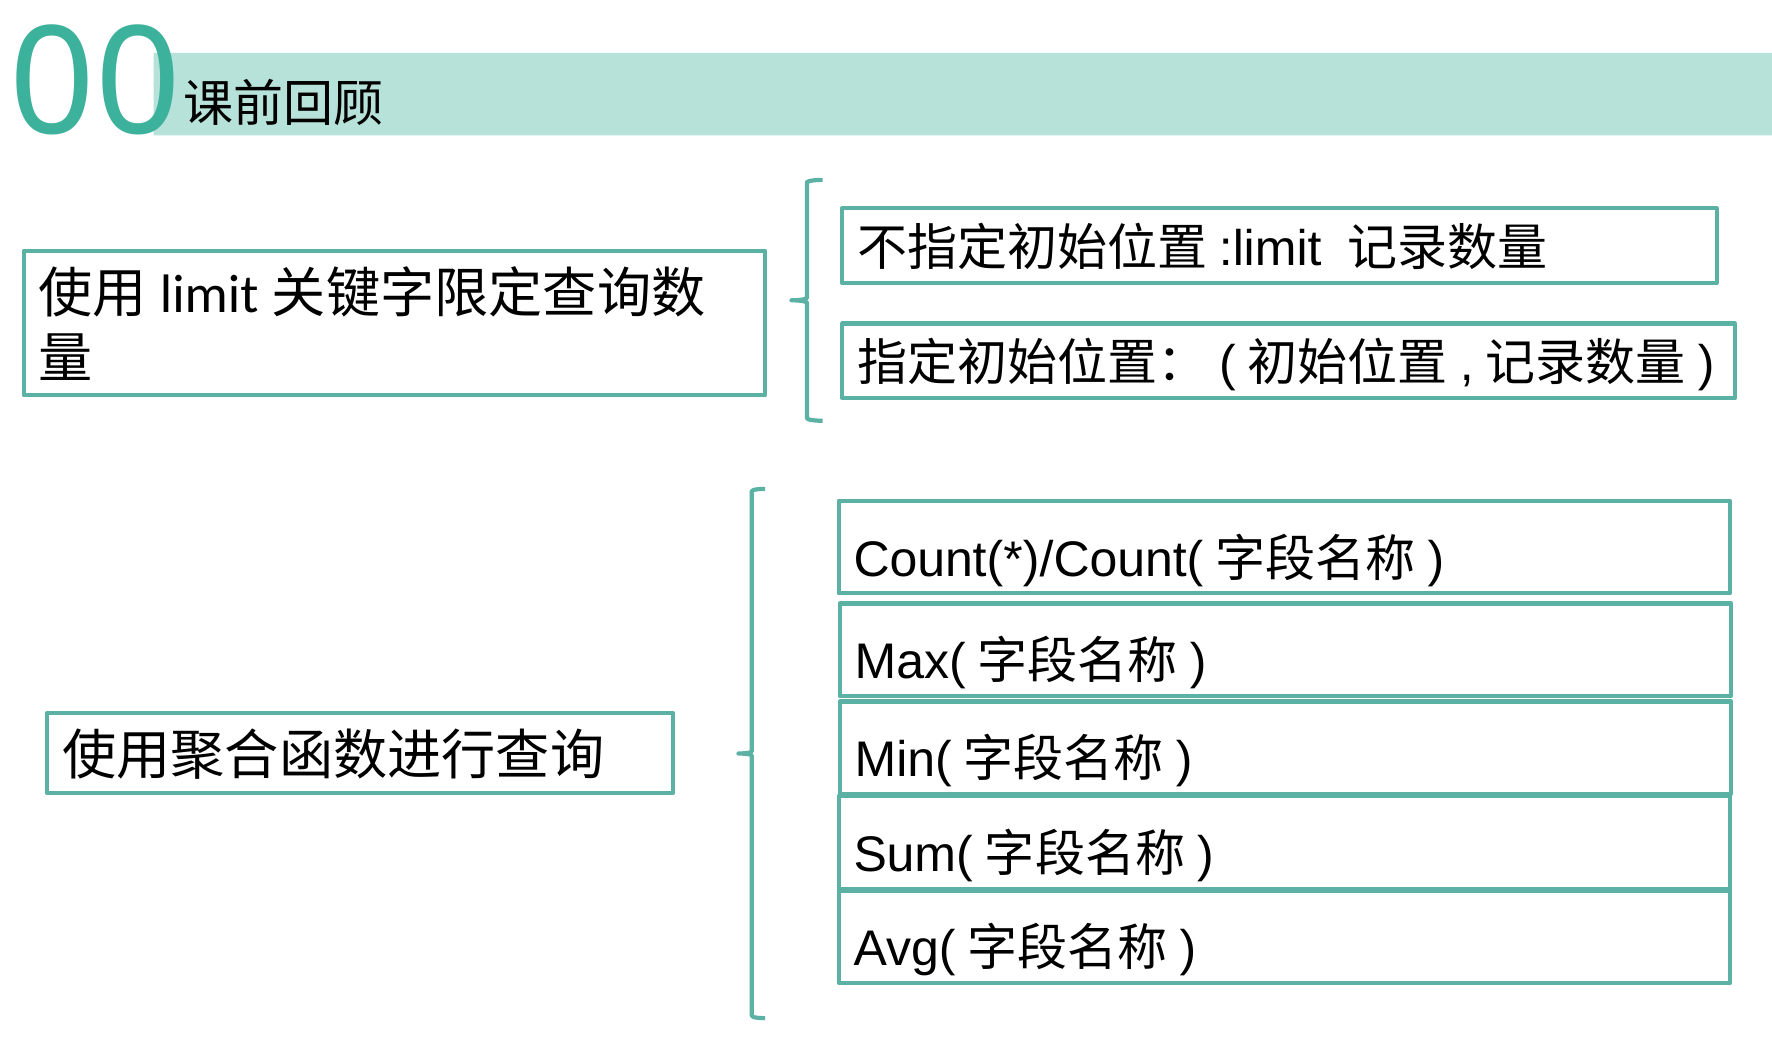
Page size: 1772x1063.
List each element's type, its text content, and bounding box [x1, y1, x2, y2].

text_box Avg(字段名称) [837, 888, 1732, 985]
text_box Sum(字段名称) [837, 794, 1732, 888]
text_box 课前回顾 [169, 63, 399, 139]
text_box [151, 51, 1164, 138]
text_box Count(*)/Count(字段名称) [837, 499, 1732, 595]
text_box [1765, 51, 1772, 138]
text_box 不指定初始位置:limit 记录数量 [840, 206, 1164, 285]
text_box 指定初始位置：(初始位置,记录数量) [840, 321, 1737, 400]
text_box 使用limit关键字限定查询数量 [22, 249, 767, 397]
text_box 00 [0, 0, 196, 172]
text_box Min(字段名称) [838, 699, 1733, 796]
text_box 使用聚合函数进行查询 [45, 711, 675, 795]
text_box [736, 486, 766, 1021]
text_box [1169, 18, 1760, 291]
text_box [789, 177, 823, 423]
text_box Max(字段名称) [838, 601, 1733, 698]
